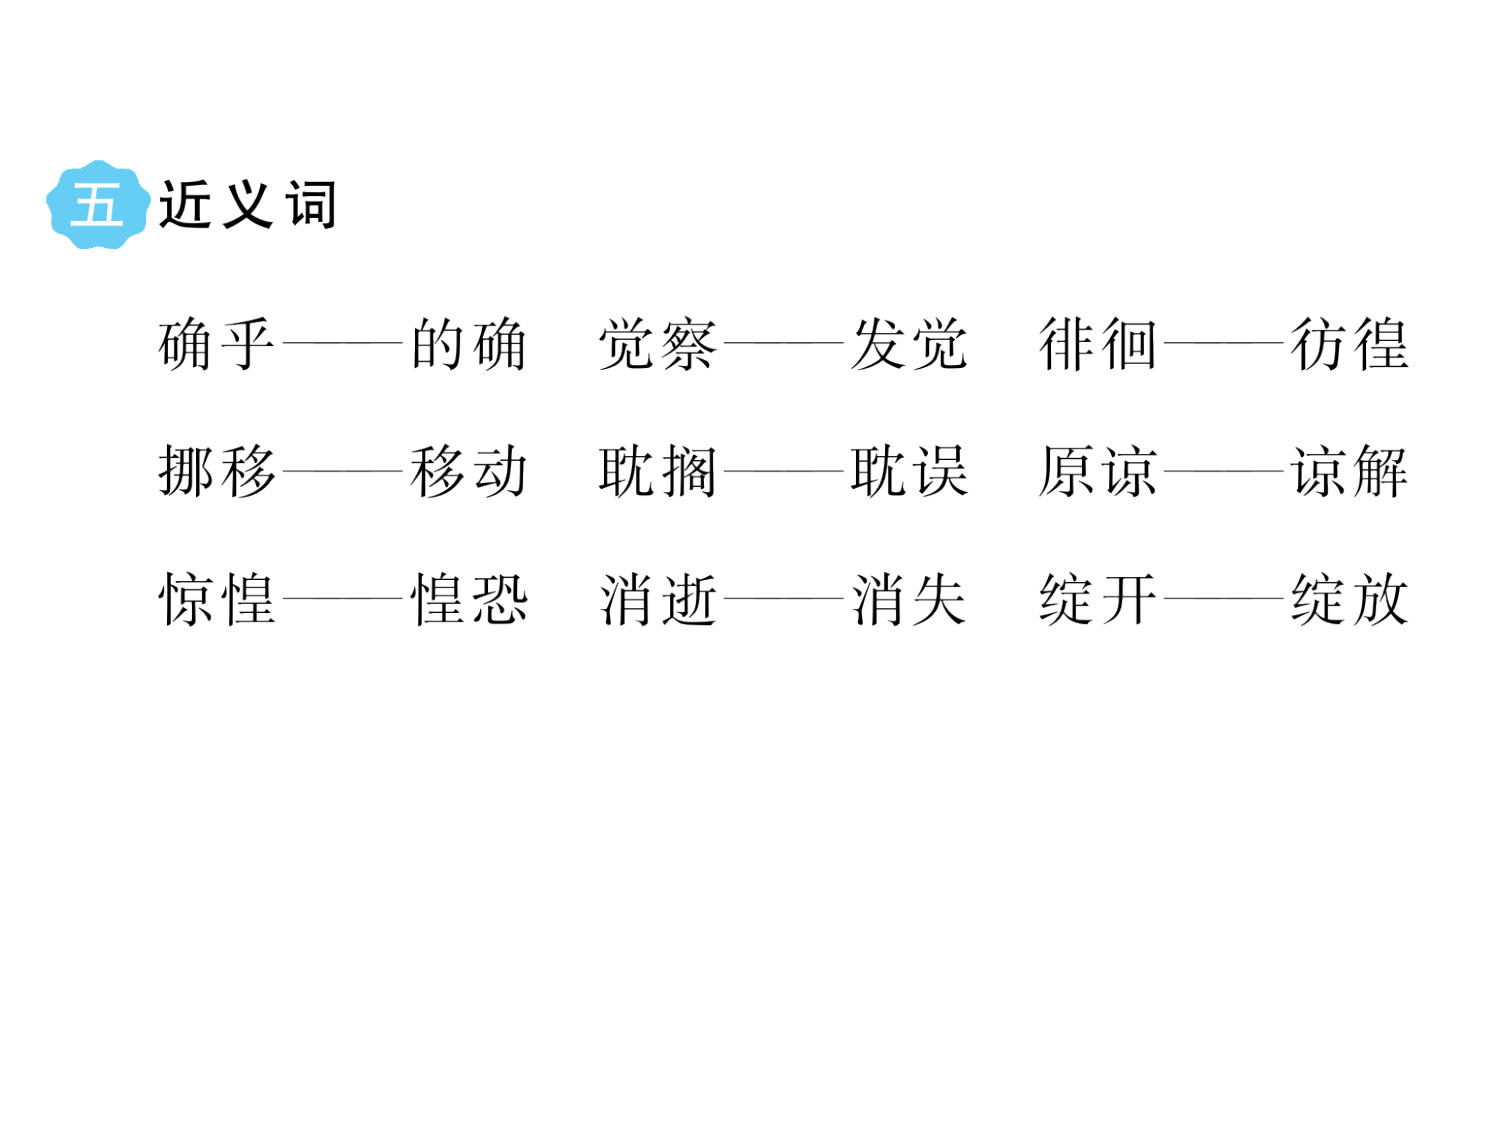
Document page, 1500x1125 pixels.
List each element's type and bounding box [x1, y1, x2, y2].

picture [41, 125, 1459, 671]
